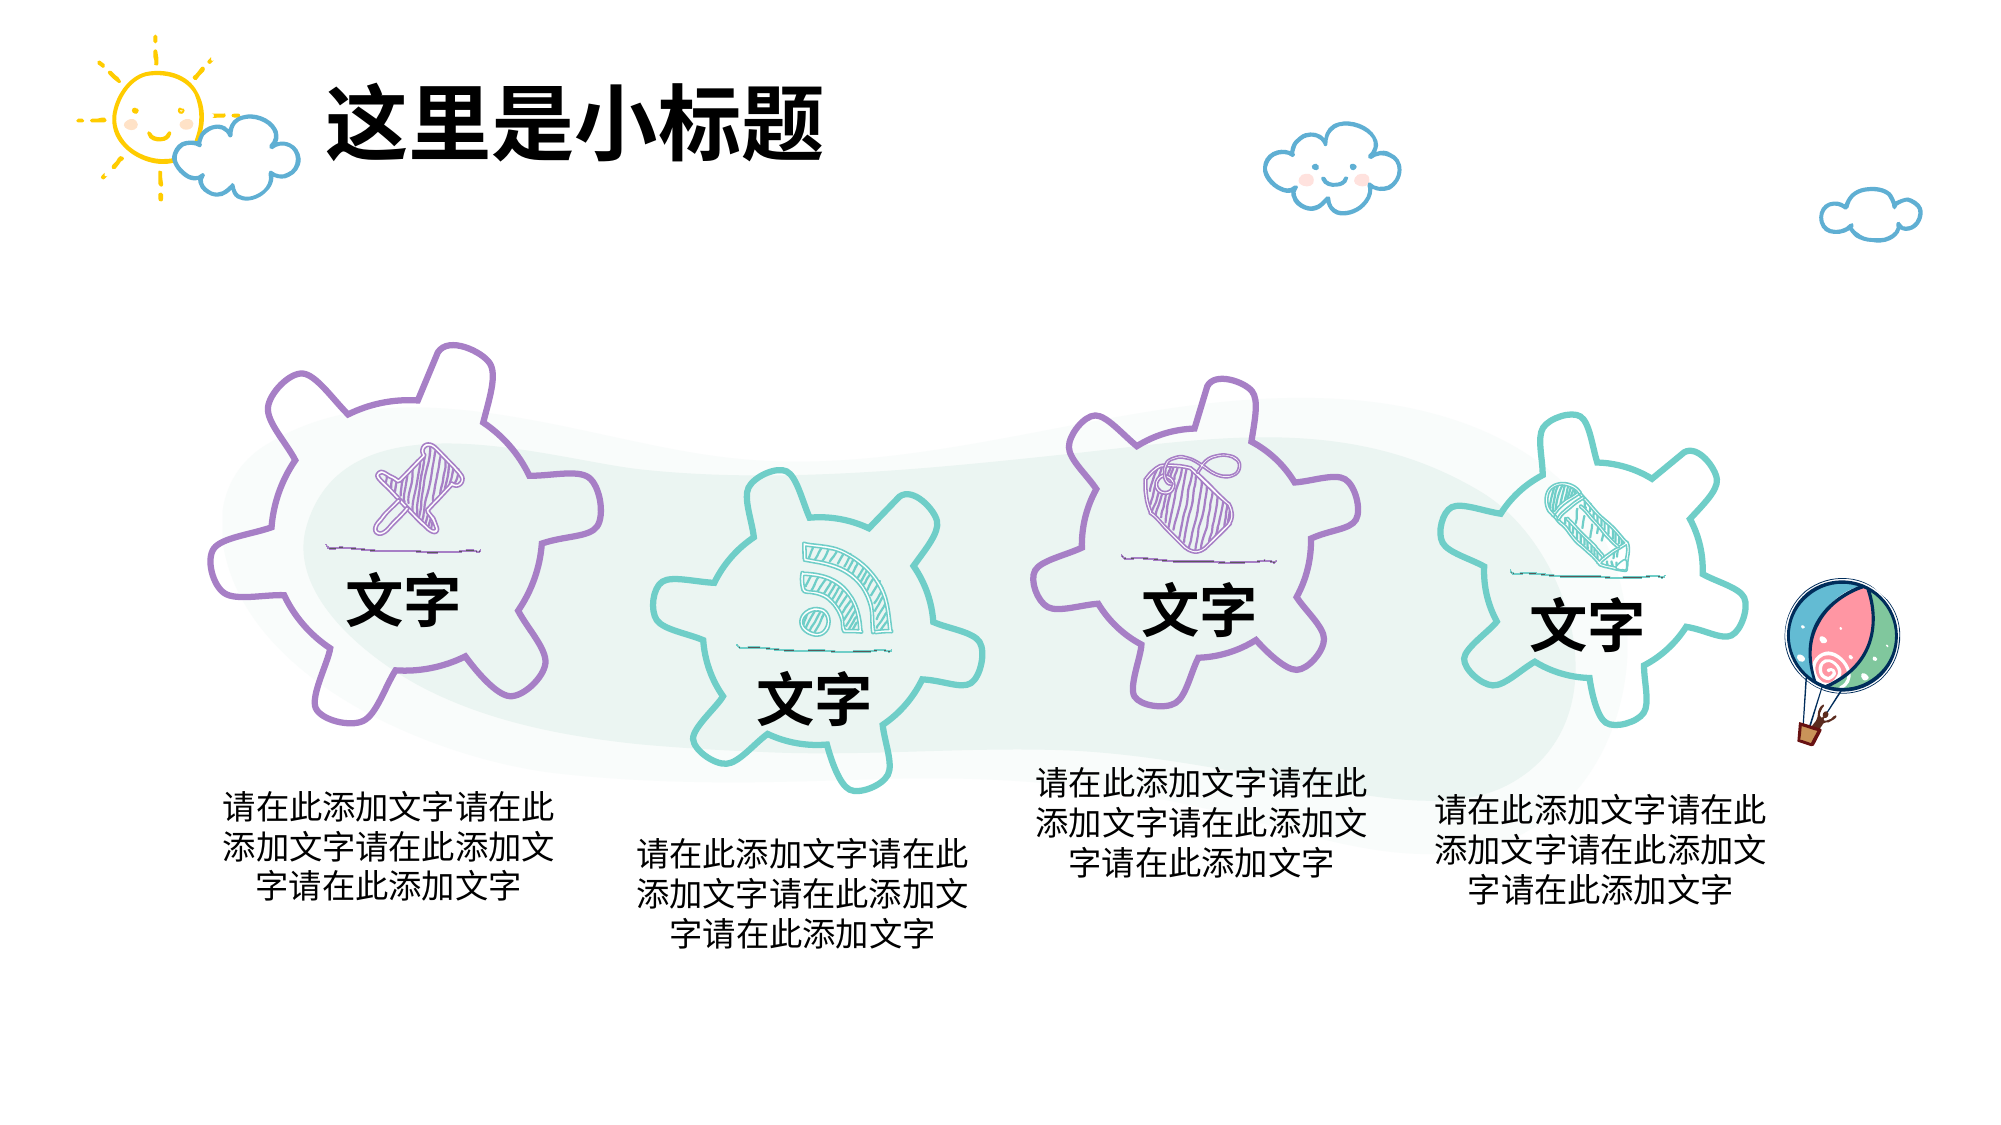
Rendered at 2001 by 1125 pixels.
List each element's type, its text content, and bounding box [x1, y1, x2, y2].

text_box 请在此添加文字请在此添加文字请在此添加文字请在此添加文字 [1410, 781, 1792, 917]
text_box [209, 541, 222, 593]
text_box [418, 344, 494, 397]
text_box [1143, 453, 1241, 554]
picture [222, 397, 1628, 855]
text_box 请在此添加文字请在此添加文字请在此添加文字请在此添加文字 [612, 855, 994, 961]
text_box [373, 442, 465, 536]
picture [76, 33, 1924, 244]
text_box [1545, 482, 1630, 572]
text_box [1628, 667, 1648, 724]
picture [1766, 572, 1884, 739]
text_box 文字 [1628, 581, 1666, 667]
text_box [1202, 377, 1256, 397]
text_box [1628, 575, 1666, 579]
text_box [799, 542, 893, 637]
text_box 请在此添加文字请在此添加文字请在此添加文字请在此添加文字 [198, 778, 580, 913]
text_box [270, 372, 334, 397]
text_box 请在此添加文字请在此添加文字请在此添加文字请在此添加文字 [1011, 855, 1393, 890]
text_box [1628, 449, 1747, 652]
